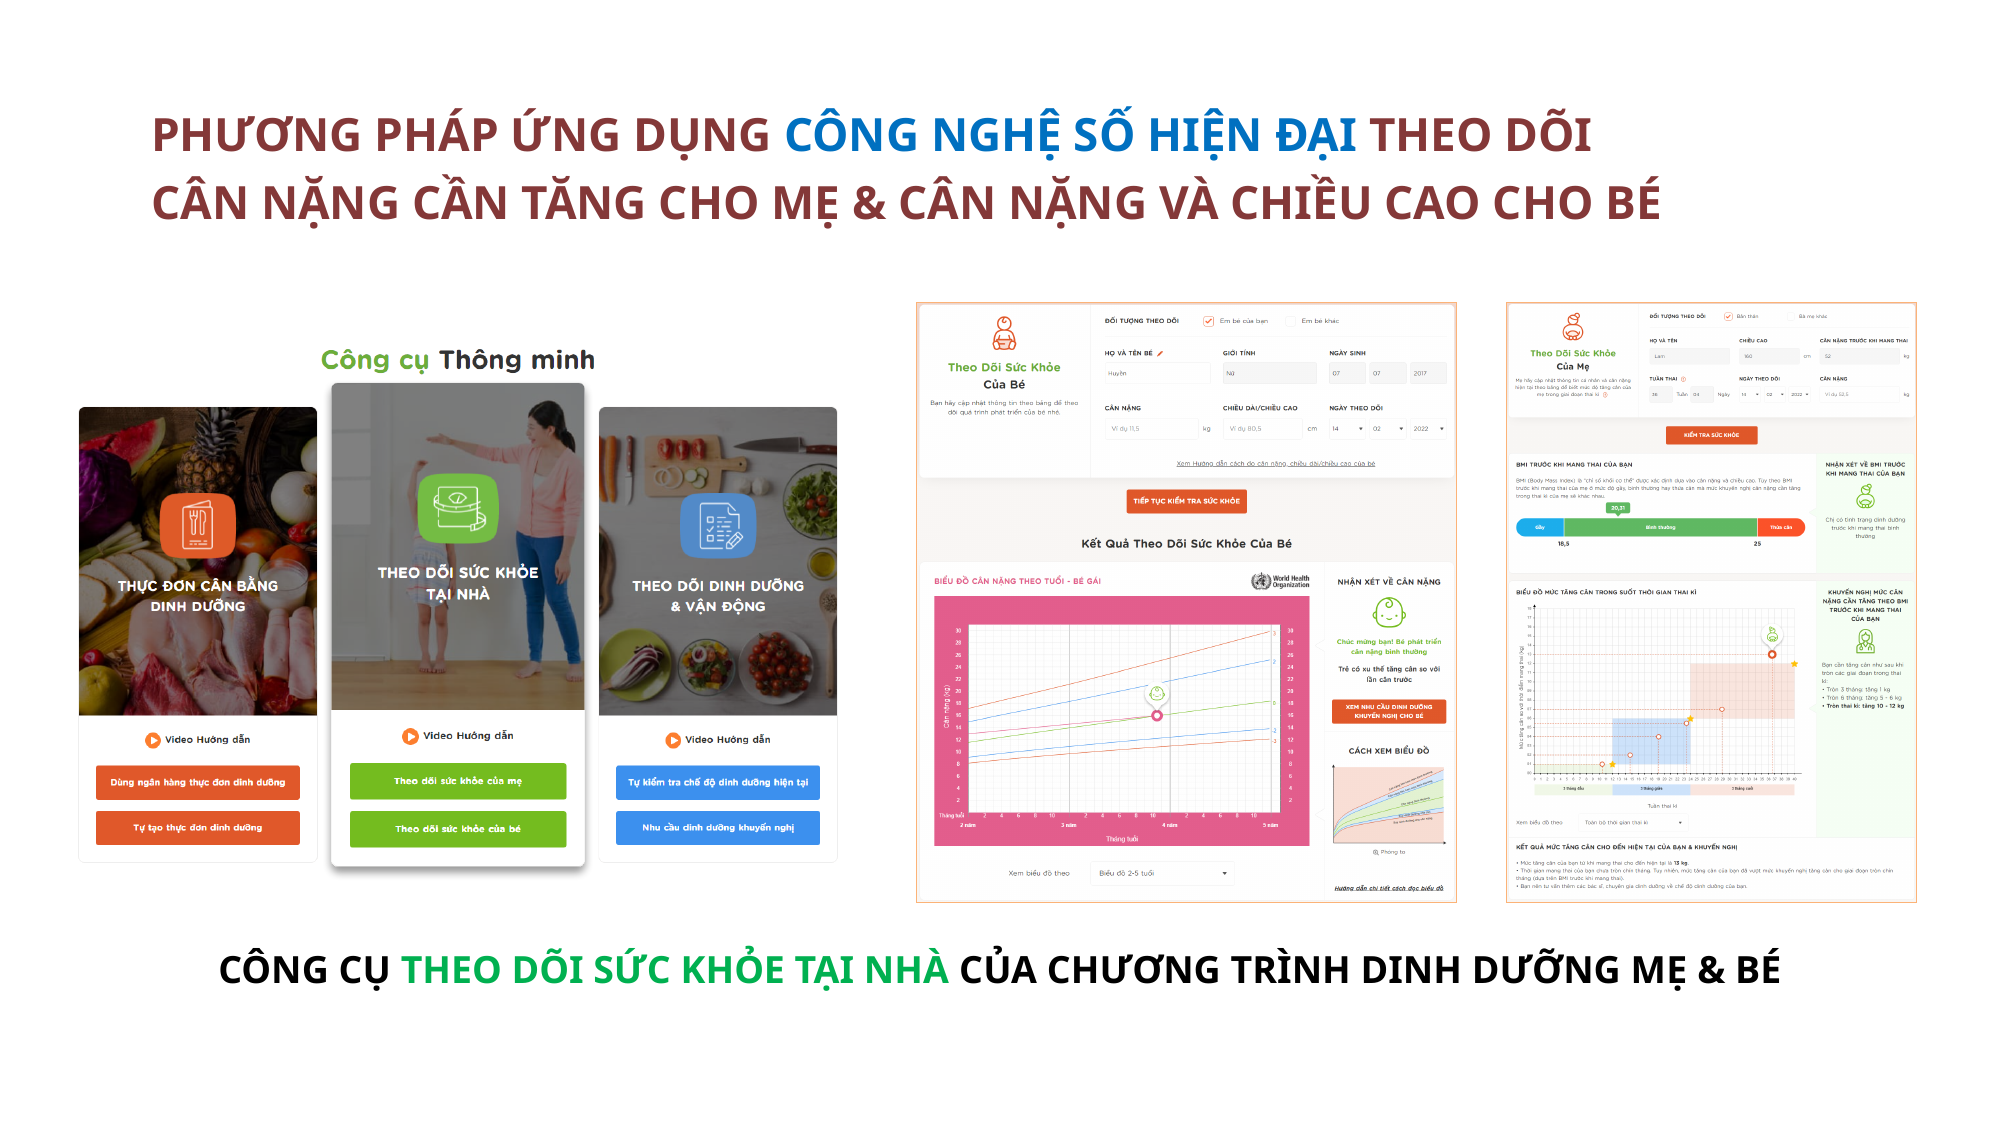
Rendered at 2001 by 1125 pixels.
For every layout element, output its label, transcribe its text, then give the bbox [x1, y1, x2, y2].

text_box PHƯƠNG PHÁP ỨNG DỤNG CÔNG NGHỆ SỐ HIỆN ĐẠI THEO DÕI CÂN NẶNG CẦN TĂNG CHO MẸ & CÂN NẶNG VÀ CHIỀU CAO CHO BÉ [131, 105, 1831, 230]
text_box CÔNG CỤ THEO DÕI SỨC KHỎE TẠI NHÀ CỦA CHƯƠNG TRÌNH DINH DƯỠNG MẸ & BÉ [203, 939, 1797, 999]
picture [916, 302, 1458, 903]
picture [1506, 302, 1917, 903]
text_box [36, 332, 878, 872]
